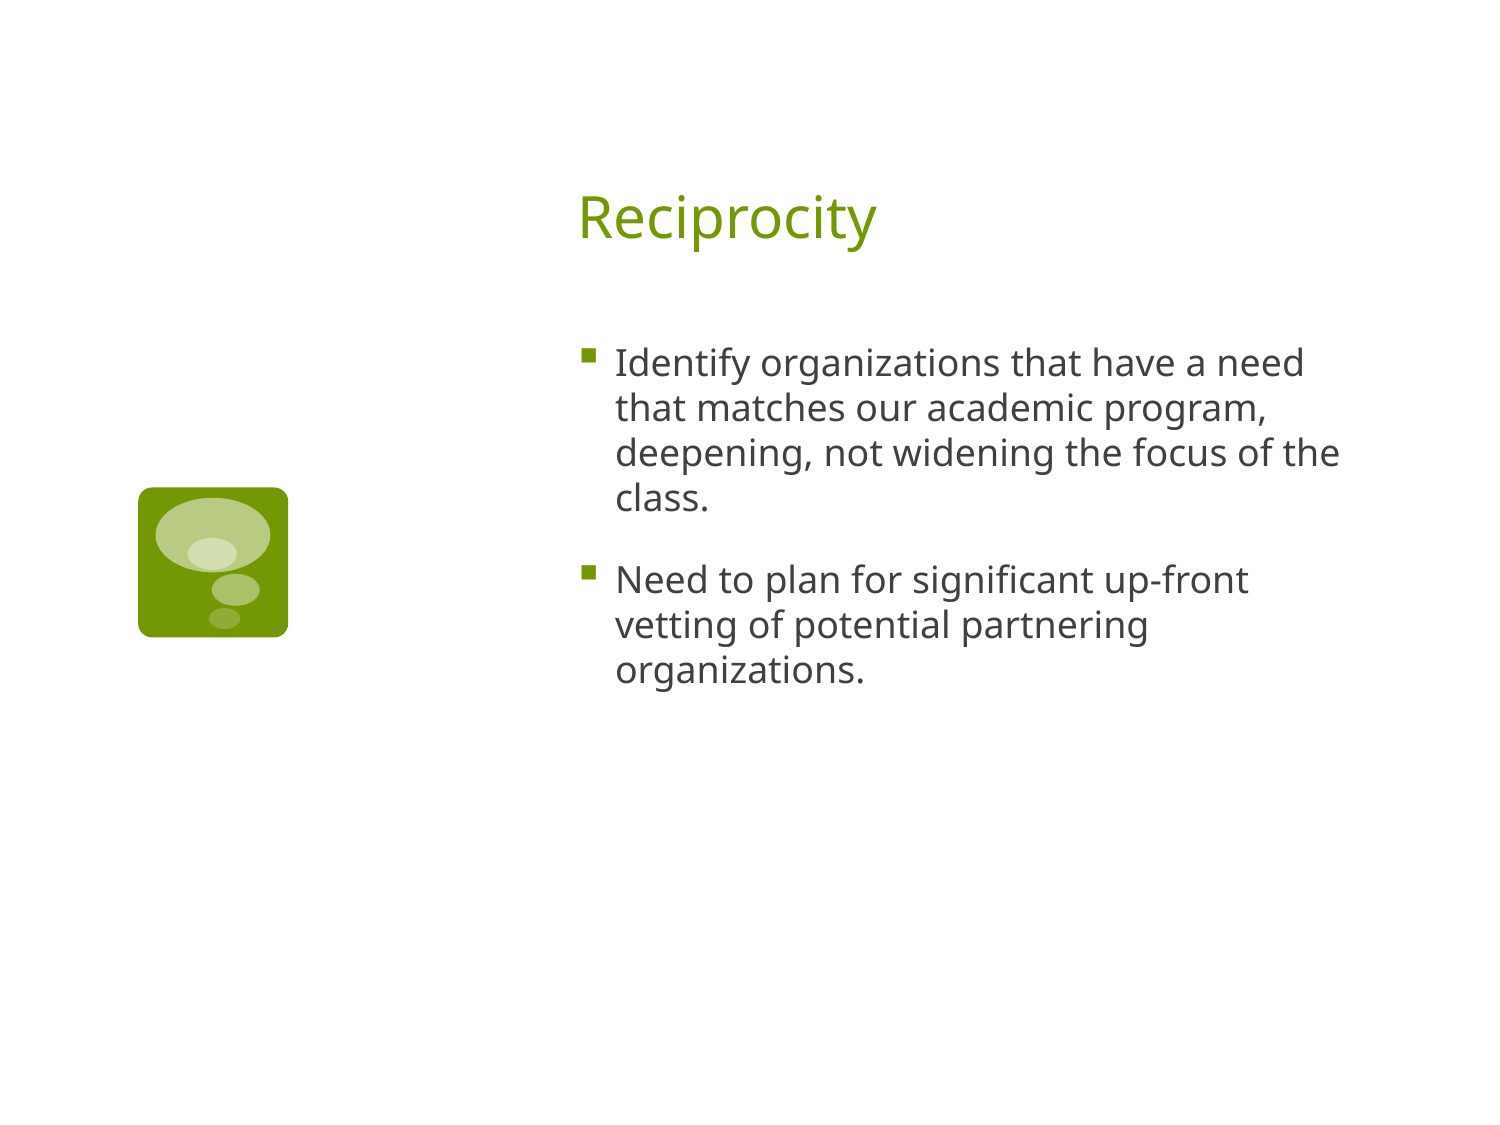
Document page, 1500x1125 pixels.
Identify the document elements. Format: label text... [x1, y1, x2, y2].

title Reciprocity [562, 112, 1375, 258]
list Identify organizations that have a need that matches our academic program, deepening, not widening the focus of the class. Need to plan for significant up-front vetting of potential partnering organizations. [562, 331, 1374, 1005]
